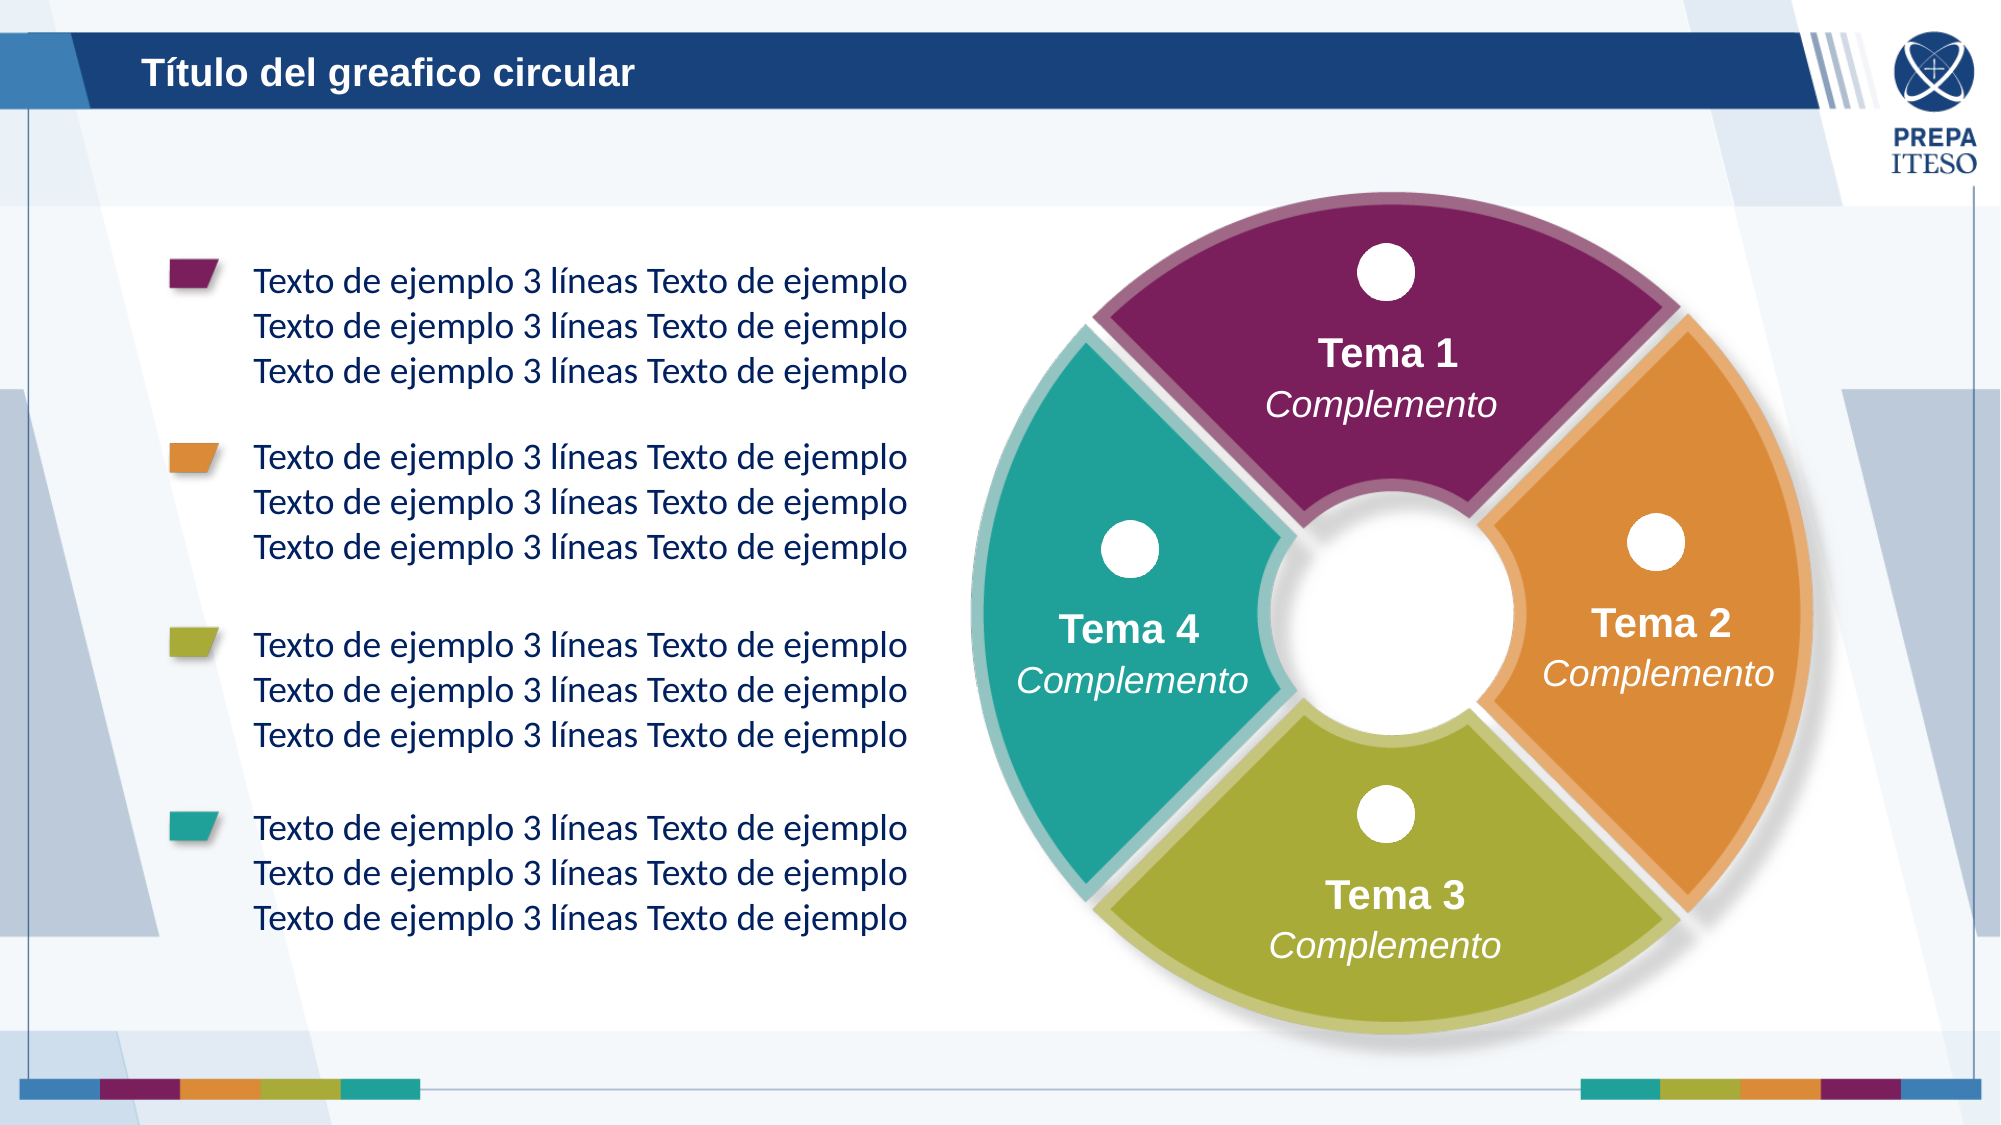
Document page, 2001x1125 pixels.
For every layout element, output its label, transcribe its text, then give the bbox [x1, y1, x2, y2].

text_box Texto de ejemplo 3 líneas Texto de ejemplo Texto de ejemplo 3 líneas Texto de ejemplo Texto de ejemplo 3 líneas Texto de ejemplo [238, 424, 945, 575]
text_box Texto de ejemplo 3 líneas Texto de ejemplo Texto de ejemplo 3 líneas Texto de ejemplo Texto de ejemplo 3 líneas Texto de ejemplo [238, 612, 945, 763]
picture [0, 0, 2001, 1125]
text_box Texto de ejemplo 3 líneas Texto de ejemplo Texto de ejemplo 3 líneas Texto de ejemplo Texto de ejemplo 3 líneas Texto de ejemplo [238, 795, 945, 945]
text_box Tema 1 [1095, 318, 1682, 384]
text_box Complemento [1135, 914, 1635, 974]
text_box Tema 3 [1135, 860, 1656, 926]
text_box Tema 4 [968, 594, 1290, 648]
text_box Texto de ejemplo 3 líneas Texto de ejemplo Texto de ejemplo 3 líneas Texto de ejemplo Texto de ejemplo 3 líneas Texto de ejemplo [238, 249, 945, 399]
text_box Complemento [1494, 641, 1823, 702]
text_box Complemento [1179, 372, 1583, 432]
text_box Complemento [839, 648, 1426, 709]
text_box Título del greafico circular [126, 39, 1603, 102]
text_box Tema 2 [1501, 587, 1823, 641]
